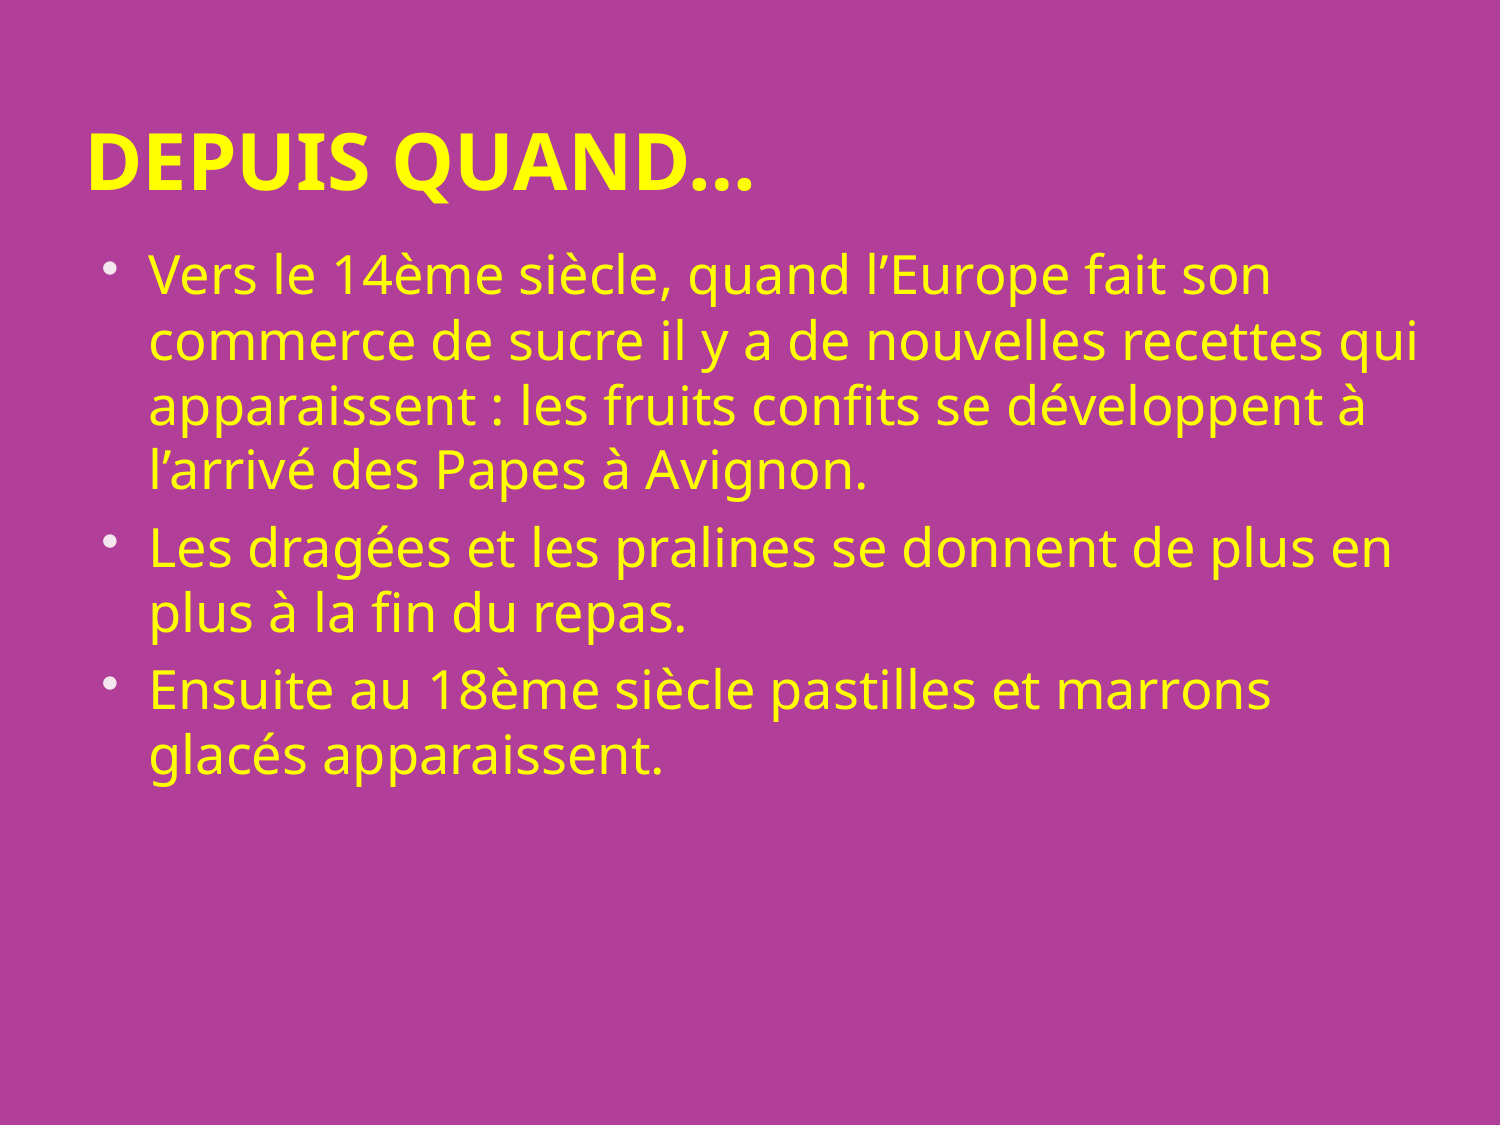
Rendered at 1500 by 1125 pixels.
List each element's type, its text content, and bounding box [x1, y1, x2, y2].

list Vers le 14ème siècle, quand l’Europe fait son commerce de sucre il y a de nouvelles recettes qui apparaissent : les fruits confits se développent à l’arrivé des Papes à Avignon. Les dragées et les pralines se donnent de plus en plus à la fin du repas. Ensuite au 18ème siècle pastilles et marrons glacés apparaissent. [88, 233, 1439, 976]
title Depuis quand… [76, 19, 1265, 207]
